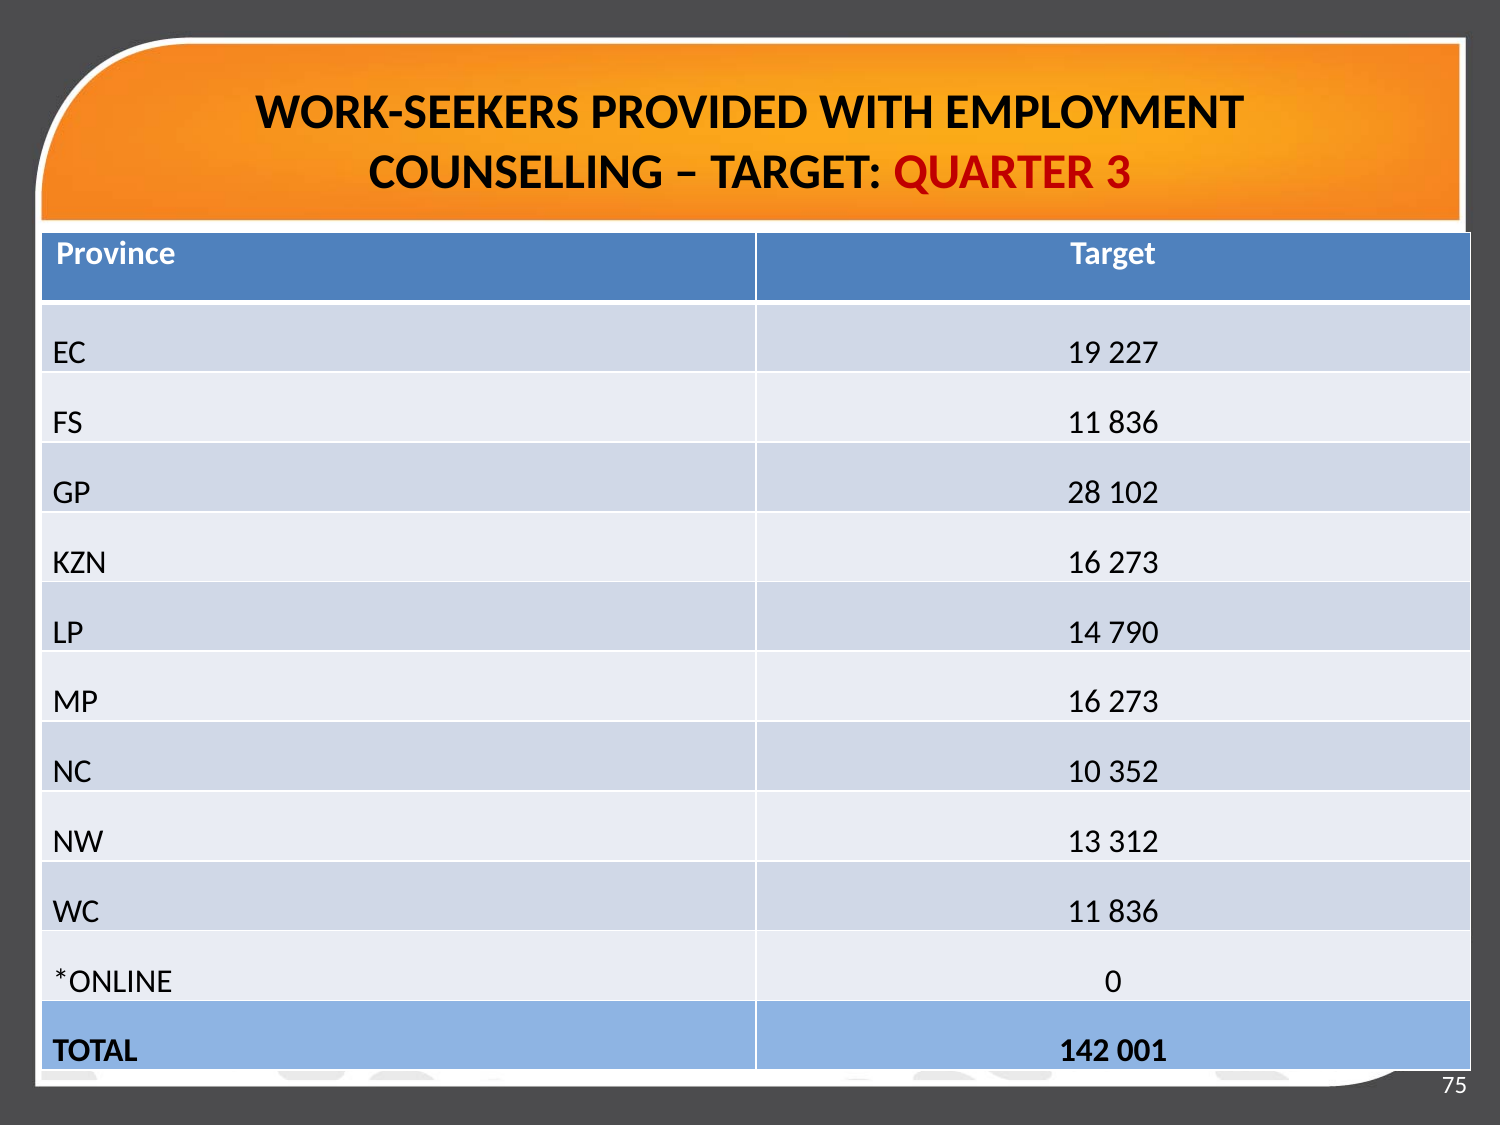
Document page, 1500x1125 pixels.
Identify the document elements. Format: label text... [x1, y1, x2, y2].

table_cell 142 001 [757, 1001, 1470, 1069]
slide_number 75 [1074, 1042, 1483, 1125]
table_cell 11 836 [757, 862, 1470, 930]
table_cell FS [42, 373, 755, 441]
table_cell KZN [42, 513, 755, 581]
table_cell LP [42, 582, 755, 650]
table_cell NW [42, 792, 755, 860]
table_cell WC [42, 862, 755, 930]
table_cell TOTAL [42, 1001, 755, 1069]
table_header Target [757, 233, 1470, 300]
table_cell NC [42, 722, 755, 790]
table_cell 11 836 [757, 373, 1470, 441]
table_header Province [42, 233, 755, 300]
table_cell 28 102 [757, 443, 1470, 511]
table_cell EC [42, 305, 755, 371]
table_cell *ONLINE [42, 931, 755, 1000]
table_cell 0 [757, 931, 1470, 1000]
table_cell 16 273 [757, 652, 1470, 720]
title WORK-SEEKERS PROVIDED WITH EMPLOYMENT COUNSELLING – TARGET: QUARTER 3 [74, 44, 1426, 232]
table_cell 14 790 [757, 582, 1470, 650]
table_cell 16 273 [757, 513, 1470, 581]
table_cell MP [42, 652, 755, 720]
table_cell 19 227 [757, 305, 1470, 371]
picture [0, 0, 1500, 1125]
table_cell 13 312 [757, 792, 1470, 860]
table_cell 10 352 [757, 722, 1470, 790]
table_cell GP [42, 443, 755, 511]
